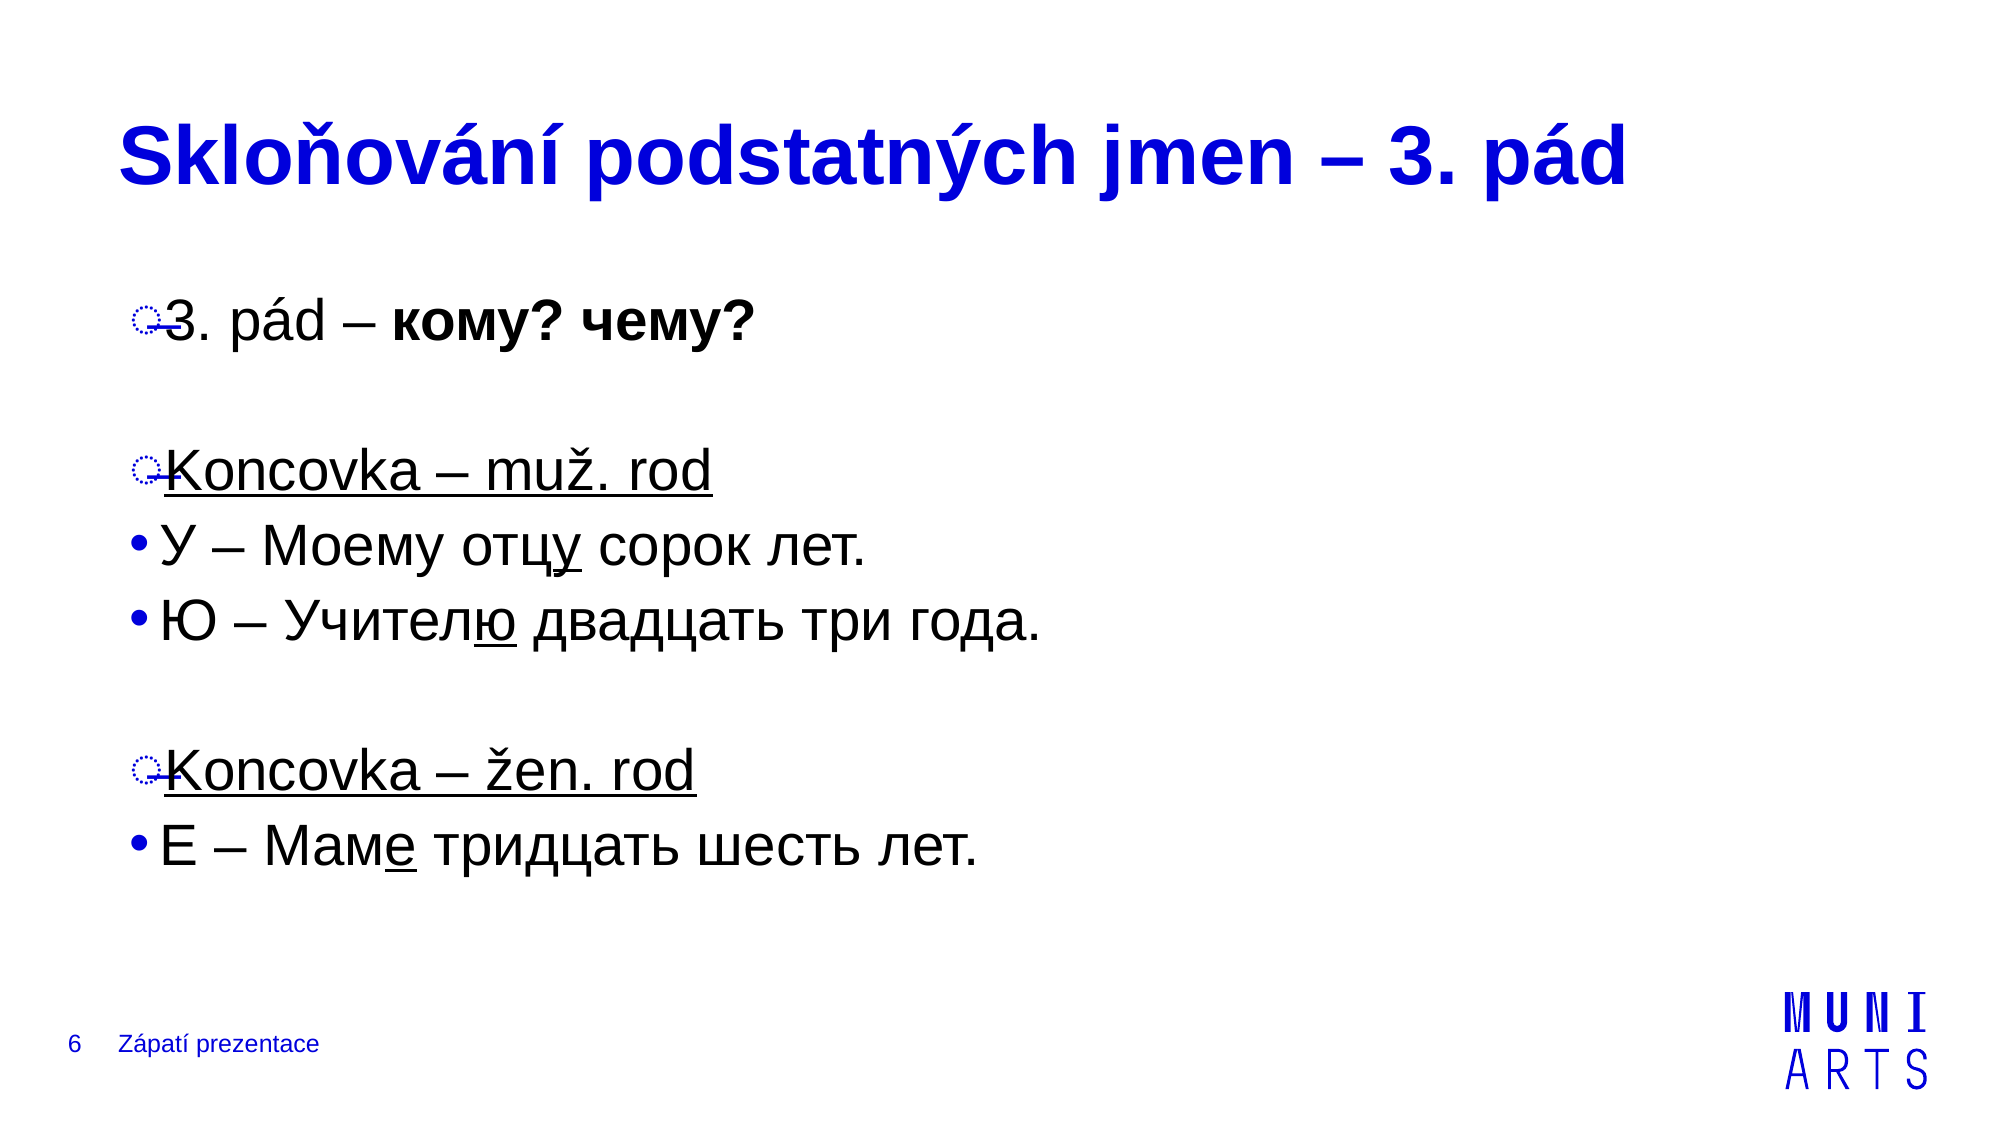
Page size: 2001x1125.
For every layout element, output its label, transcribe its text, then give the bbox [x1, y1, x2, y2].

list 3. pád – кому? чему? Koncovka – muž. rod У – Моему отцу сорок лет. Ю – Учителю двадцать три года. Koncovka – žen. rod E – Маме тридцать шесть лет. [118, 277, 1883, 957]
slide_number 6 [67, 1021, 110, 1063]
footer Zápatí prezentace [118, 1021, 1418, 1063]
title Skloňování podstatných jmen – 3. pád [118, 118, 1883, 193]
